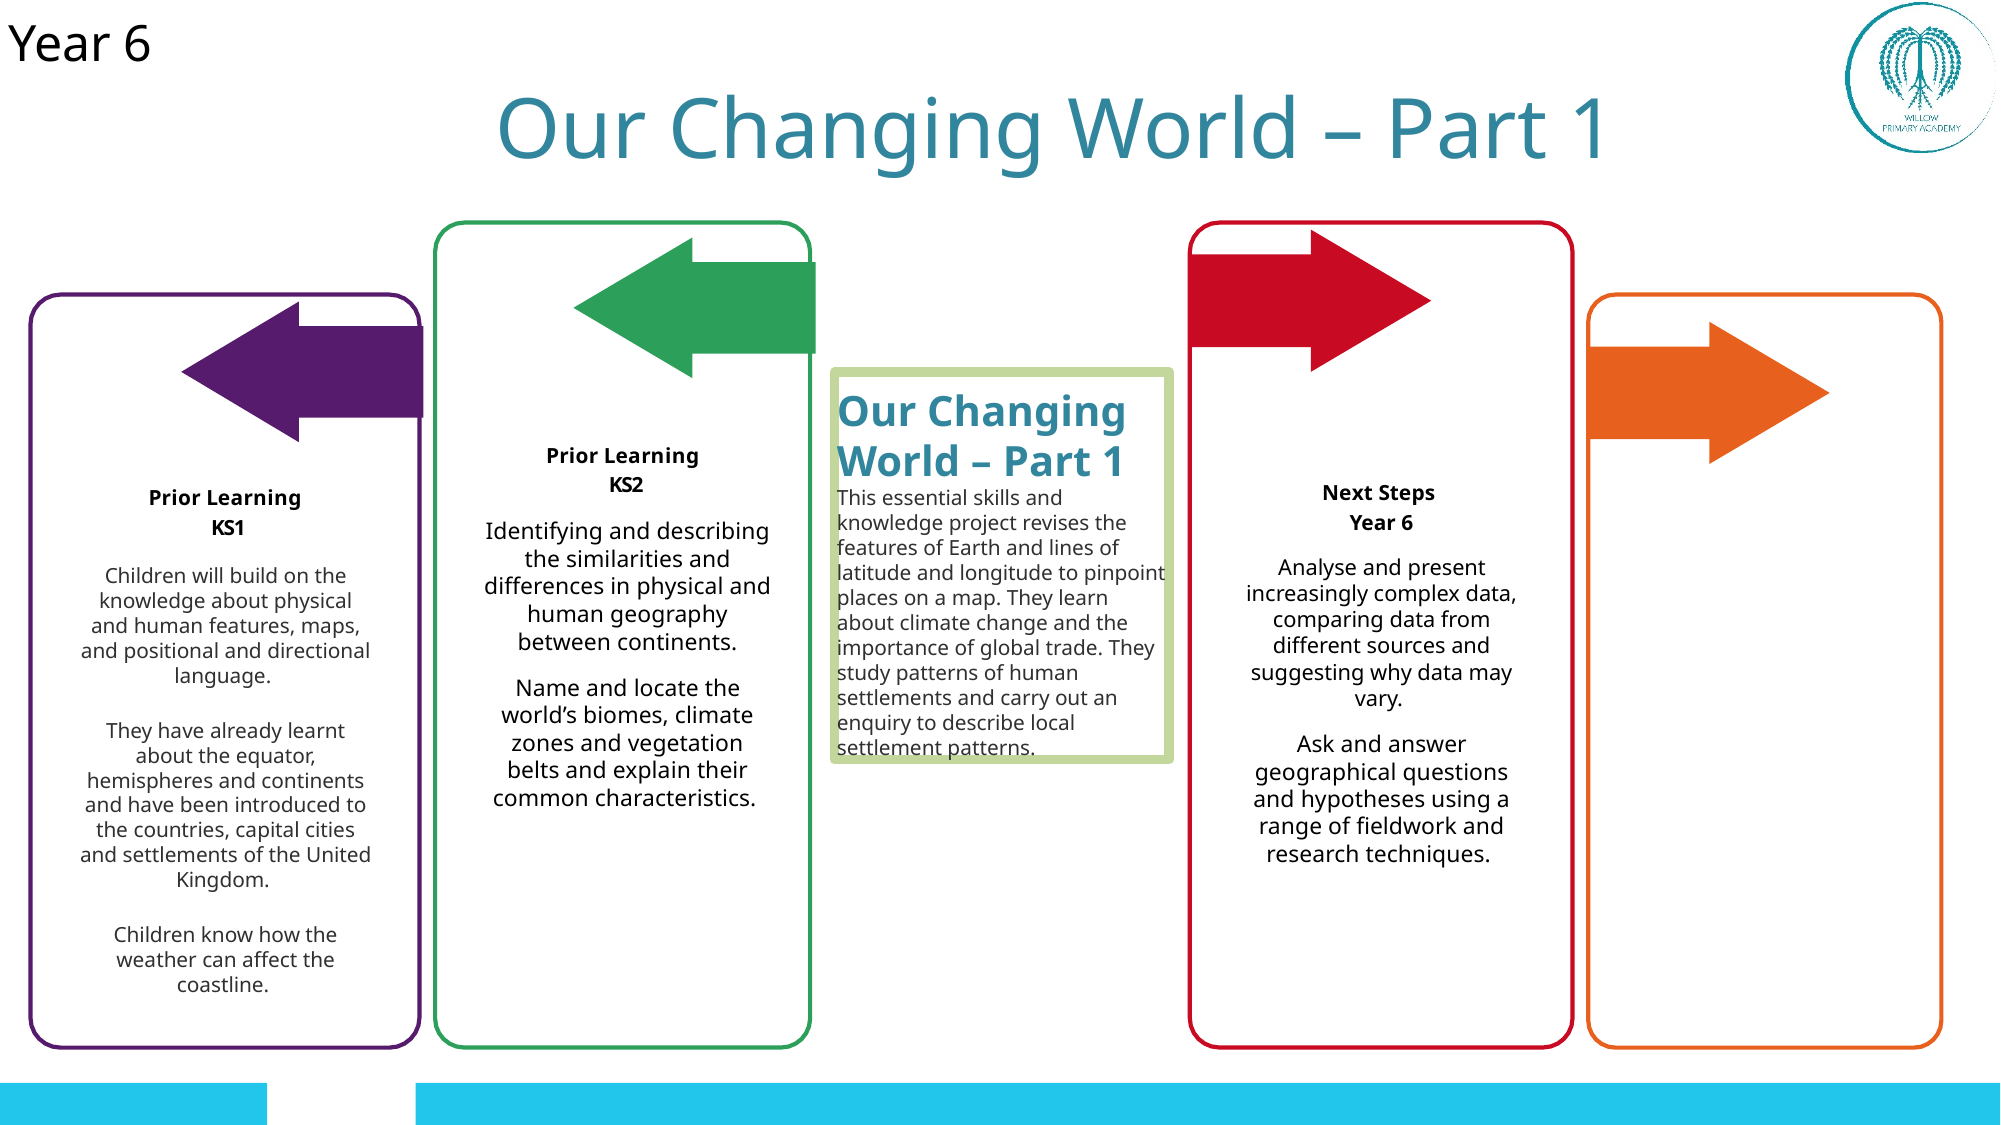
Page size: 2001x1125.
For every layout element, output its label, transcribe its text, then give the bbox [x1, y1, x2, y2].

text_box [573, 237, 816, 379]
text_box [1189, 229, 1432, 372]
picture [1845, 2, 1996, 153]
title Year 6 [6, 20, 1482, 211]
text_box Our Changing World – Part 1 [481, 68, 1650, 183]
text_box [181, 301, 424, 443]
text_box Next Steps Year 6 Analyse and present increasingly complex data, comparing data from different sources and suggesting why data may vary. Ask and answer geographical questions and hypotheses using a range of fieldwork and research techniques. [1235, 471, 1528, 914]
text_box Children will build on the knowledge about physical and human features, maps, and positional and directional language. They have already learnt about the equator, hemispheres and continents and have been introduced to the countries, capital cities and settlements of the United Kingdom. Children know how the weather can affect the coastline. [77, 561, 373, 997]
text_box [1189, 222, 1573, 1048]
text_box [30, 294, 420, 1048]
text_box Prior Learning KS1 [138, 478, 312, 540]
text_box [1585, 292, 1944, 1050]
text_box Identifying and describing the similarities and differences in physical and human geography between continents. Name and locate the world’s biomes, climate zones and vegetation belts and explain their common characteristics. [481, 513, 774, 857]
text_box Prior Learning KS2 [536, 435, 709, 497]
text_box [435, 222, 811, 1048]
text_box Our Changing World – Part 1 This essential skills and knowledge project revises the features of Earth and lines of latitude and longitude to pinpoint places on a map. They learn about climate change and the importance of global trade. They study patterns of human settlements and carry out an enquiry to describe local settlement patterns. [834, 371, 1170, 760]
